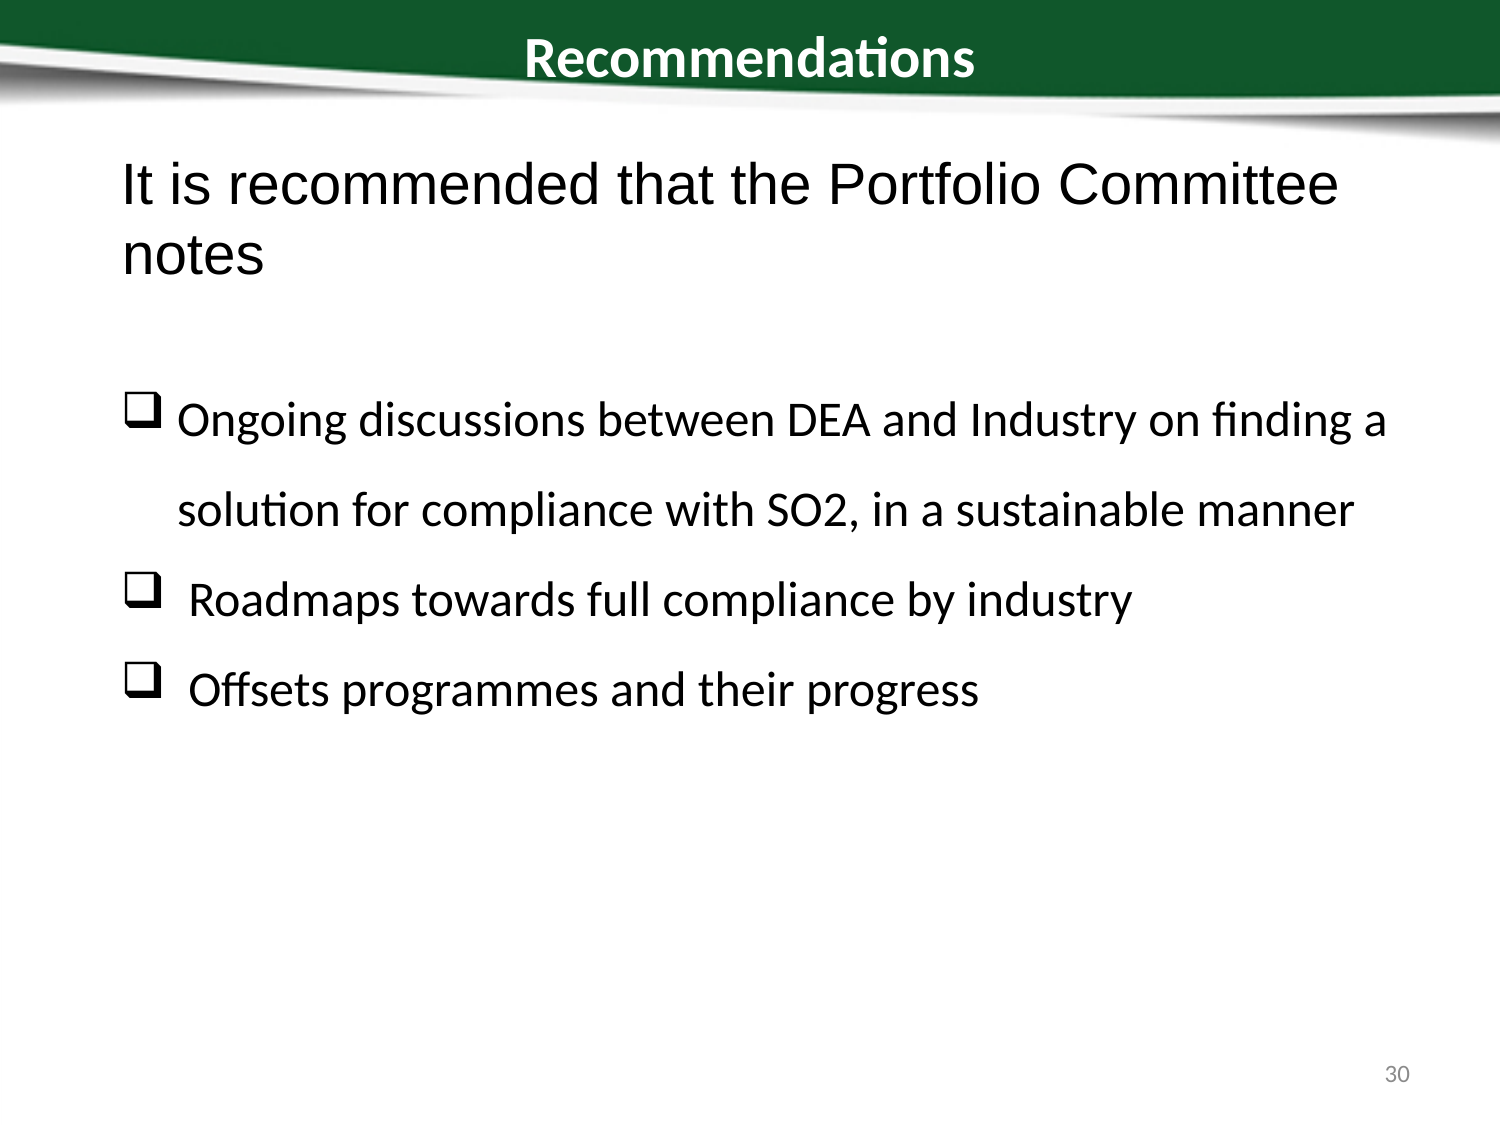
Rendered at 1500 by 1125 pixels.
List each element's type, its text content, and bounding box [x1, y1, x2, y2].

text_box It is recommended that the Portfolio Committee notes Ongoing discussions between DEA and Industry on finding a solution for compliance with SO2, in a sustainable manner Roadmaps towards full compliance by industry Offsets programmes and their progress [32, 139, 1470, 1125]
picture [0, 0, 1500, 1125]
slide_number 30 [1074, 1042, 1425, 1103]
title Recommendations [17, 0, 1482, 108]
